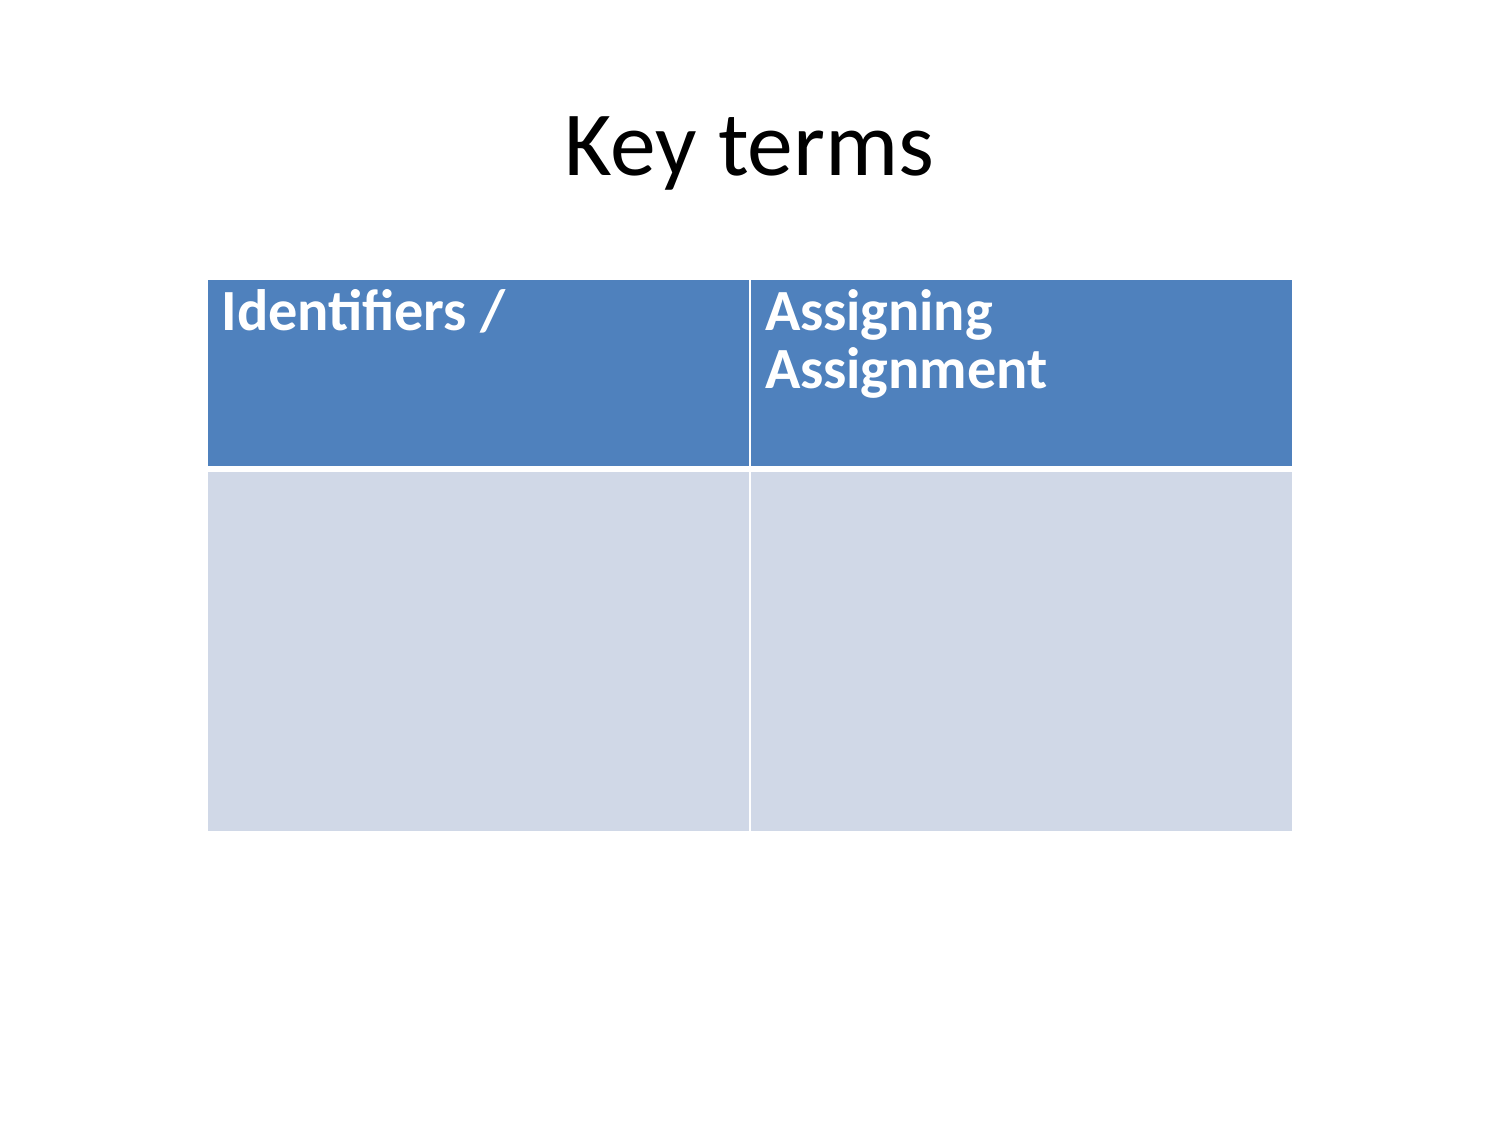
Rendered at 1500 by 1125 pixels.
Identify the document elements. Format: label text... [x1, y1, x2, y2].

table_cell [751, 472, 1292, 831]
table_header Assigning Assignment [751, 280, 1292, 466]
table_cell [208, 472, 749, 831]
table_header Identifiers / [208, 280, 749, 466]
title Key terms [75, 45, 1425, 233]
